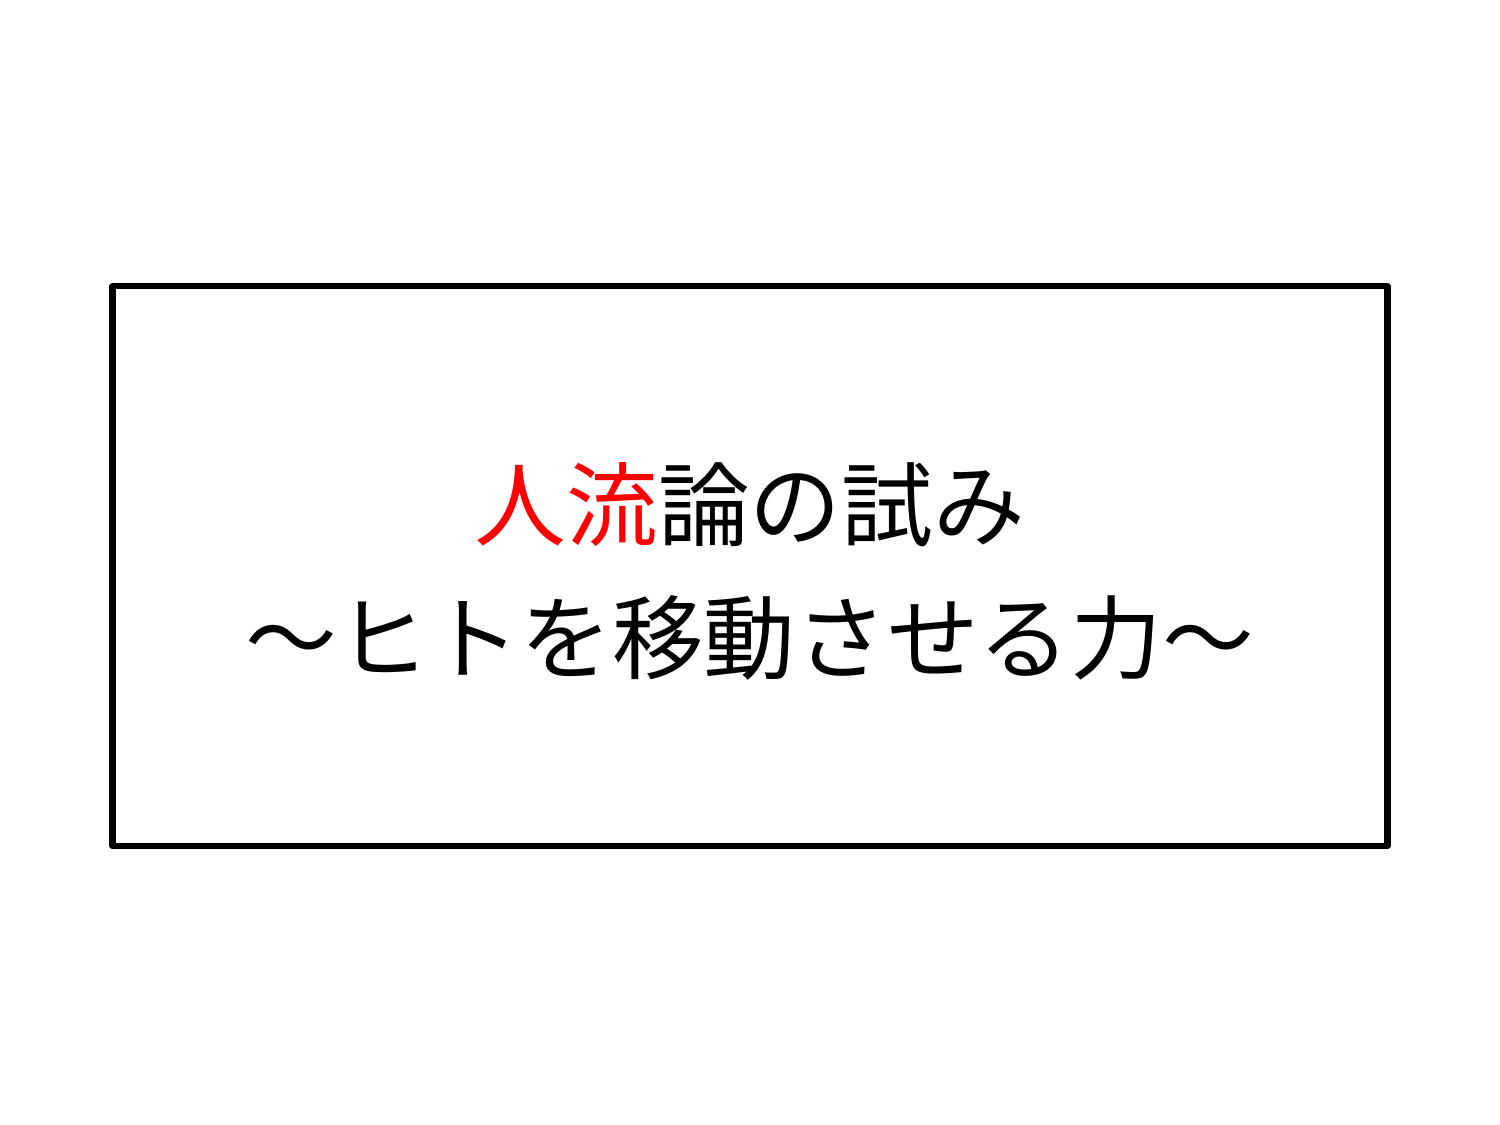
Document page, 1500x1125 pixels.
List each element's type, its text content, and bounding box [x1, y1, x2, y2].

title 人流論の試み ～ヒトを移動させる力～ [112, 286, 1388, 846]
